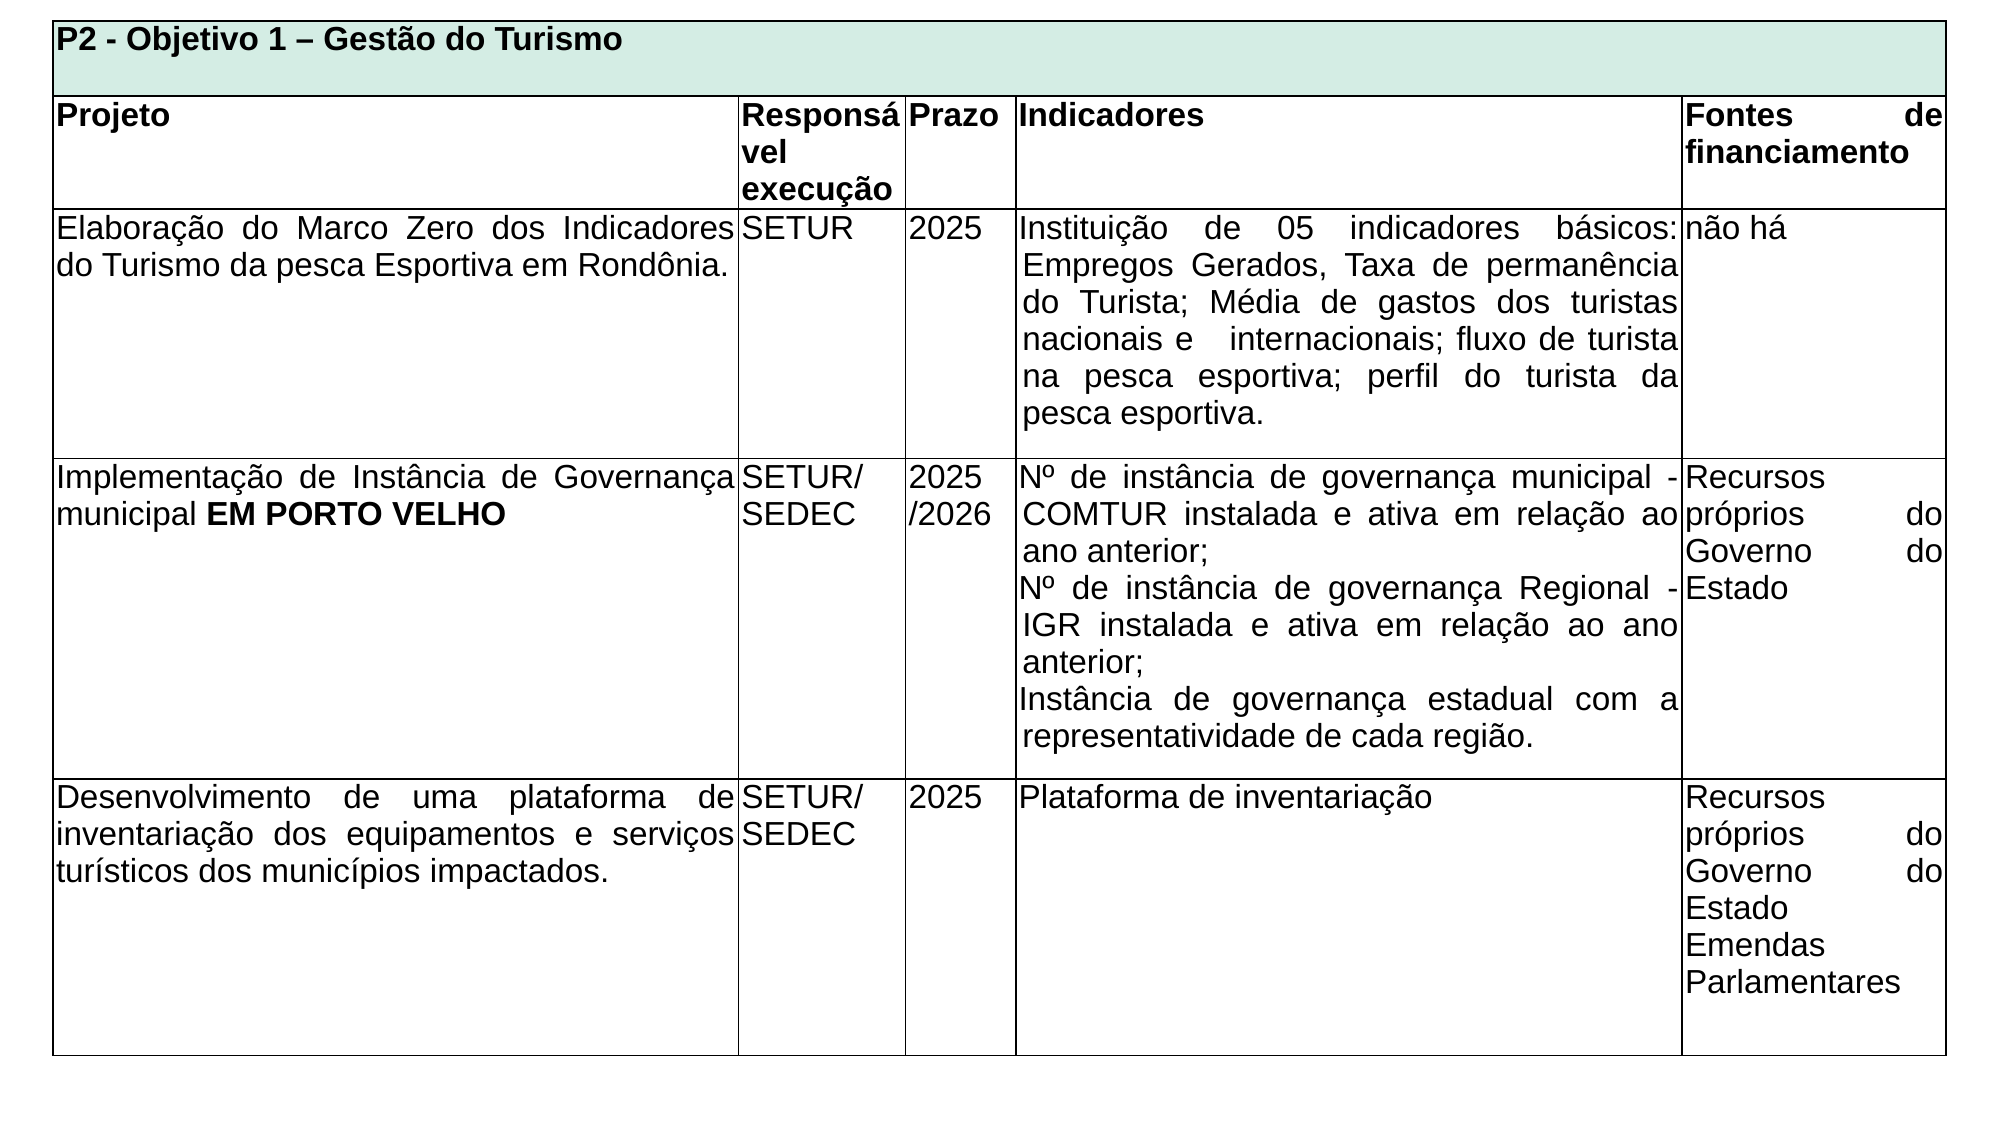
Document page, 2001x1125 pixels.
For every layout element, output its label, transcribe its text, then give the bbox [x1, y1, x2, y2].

table_cell 2025 /2026 [906, 459, 1015, 778]
table_header P2 - Objetivo 1 – Gestão do Turismo [54, 22, 1945, 95]
table_cell SETUR [739, 210, 905, 458]
table_cell 2025 [906, 780, 1015, 1055]
table_cell Nº de instância de governança municipal - COMTUR instalada e ativa em relação ao ano anterior; Nº de instância de governança Regional - IGR instalada e ativa em relação ao ano anterior; Instância de governança estadual com a representatividade de cada região. [1017, 459, 1681, 778]
table_cell 2025 [906, 210, 1015, 458]
table_cell Implementação de Instância de Governança municipal EM PORTO VELHO [54, 459, 738, 778]
table_cell não há [1683, 210, 1945, 458]
table_cell Indicadores [1017, 97, 1681, 208]
table_cell Responsável execução [739, 97, 905, 208]
table_cell Prazo [906, 97, 1015, 208]
table_cell Fontes de financiamento [1683, 97, 1945, 208]
table_cell Plataforma de inventariação [1017, 780, 1681, 1055]
table_cell Desenvolvimento de uma plataforma de inventariação dos equipamentos e serviços turísticos dos municípios impactados. [54, 780, 738, 1055]
table_cell SETUR/ SEDEC [739, 780, 905, 1055]
table_cell Elaboração do Marco Zero dos Indicadores do Turismo da pesca Esportiva em Rondônia. [54, 210, 738, 458]
table_cell Recursos próprios do Governo do Estado Emendas Parlamentares [1683, 780, 1945, 1055]
table_cell SETUR/ SEDEC [739, 459, 905, 778]
table_cell Projeto [54, 97, 738, 208]
table_cell Instituição de 05 indicadores básicos: Empregos Gerados, Taxa de permanência do Turista; Média de gastos dos turistas nacionais e internacionais; fluxo de turista na pesca esportiva; perfil do turista da pesca esportiva. [1017, 210, 1681, 458]
table_cell Recursos próprios do Governo do Estado [1683, 459, 1945, 778]
